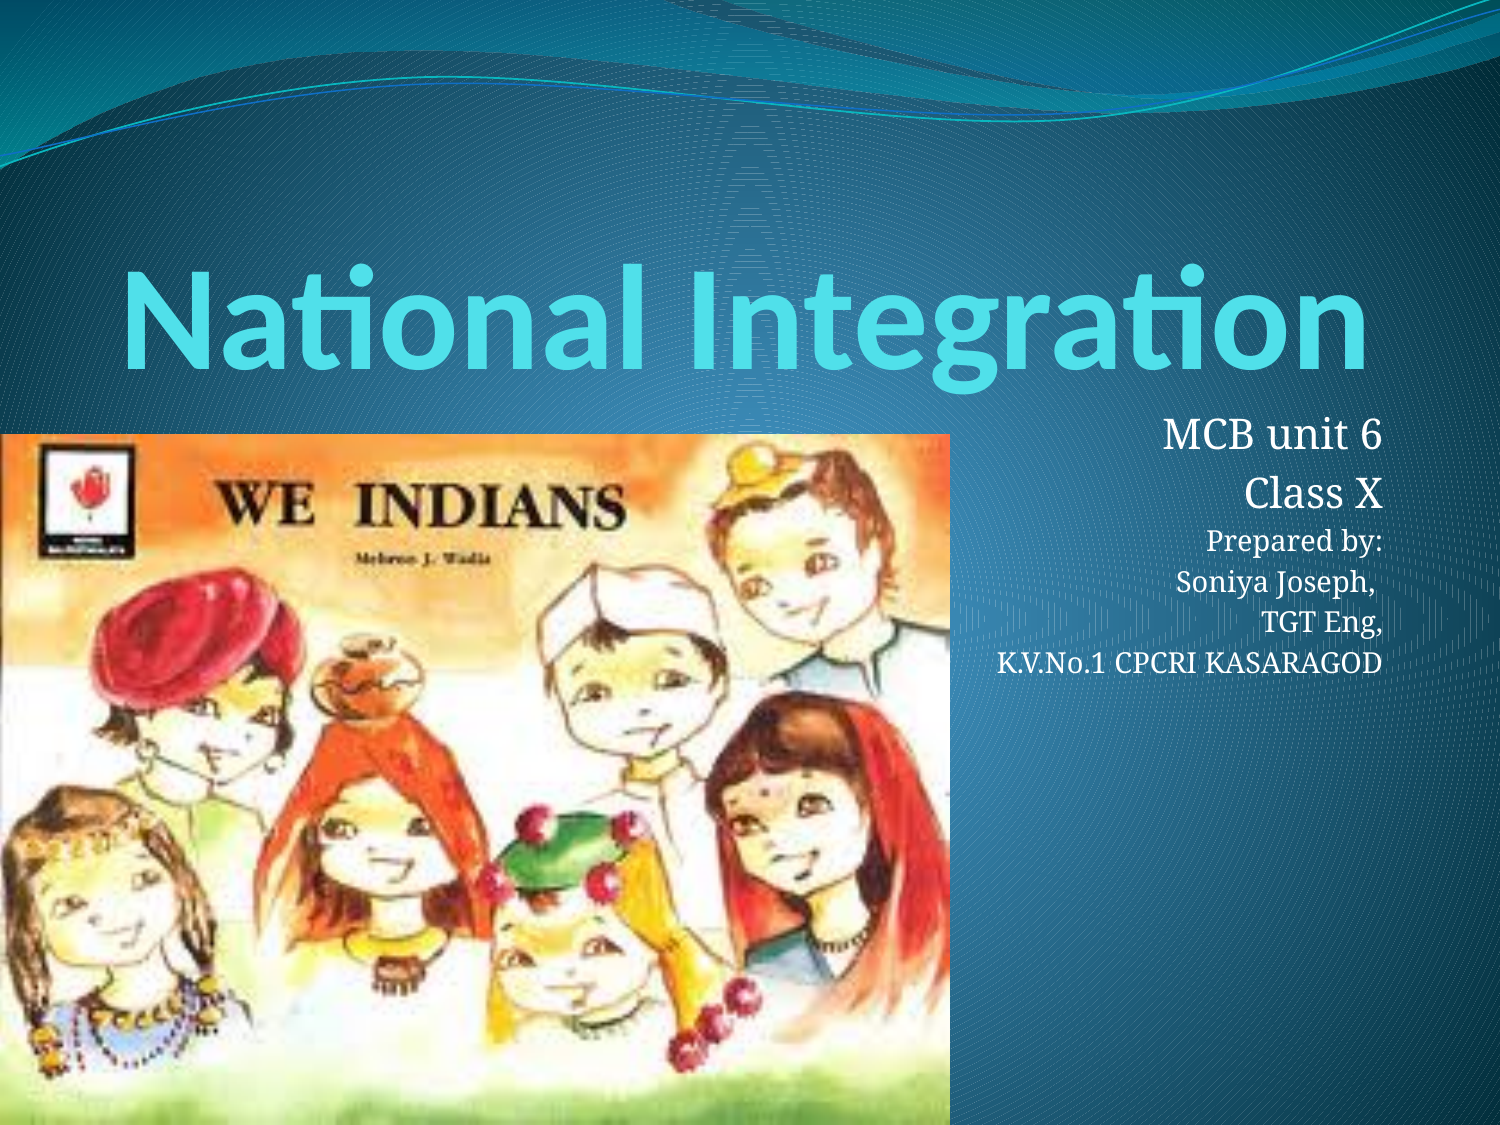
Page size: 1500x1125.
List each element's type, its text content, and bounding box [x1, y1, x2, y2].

picture [0, 433, 951, 1125]
title National Integration [87, 99, 1376, 400]
subtitle MCB unit 6 Class X Prepared by: Soniya Joseph, TGT Eng, K.V.No.1 CPCRI KASARAGOD [99, 399, 1389, 688]
